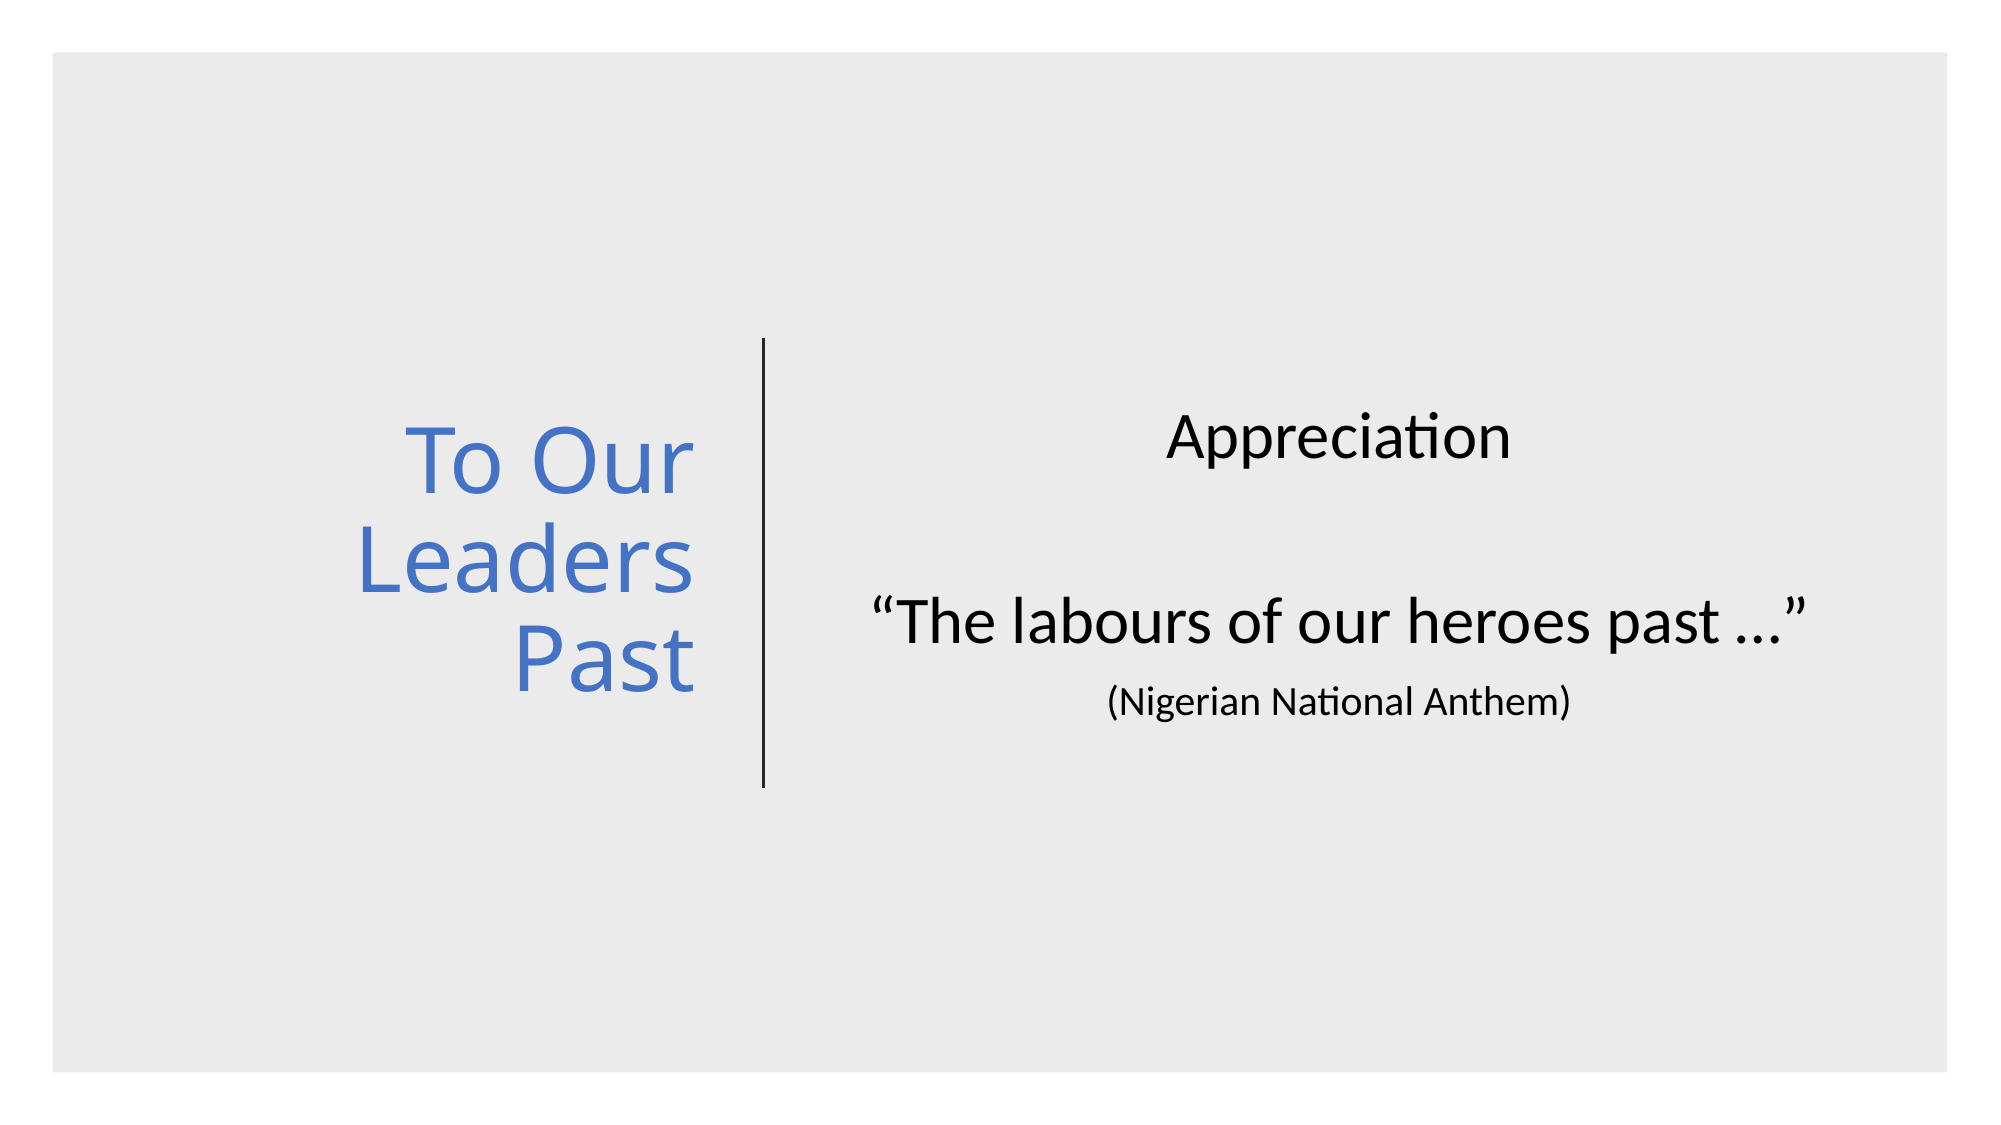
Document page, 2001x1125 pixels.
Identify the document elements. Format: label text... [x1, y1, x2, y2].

text_box [52, 51, 1948, 1073]
list Appreciation “The labours of our heroes past …” (Nigerian National Anthem) [816, 158, 1863, 967]
title To Our Leaders Past [137, 158, 711, 967]
